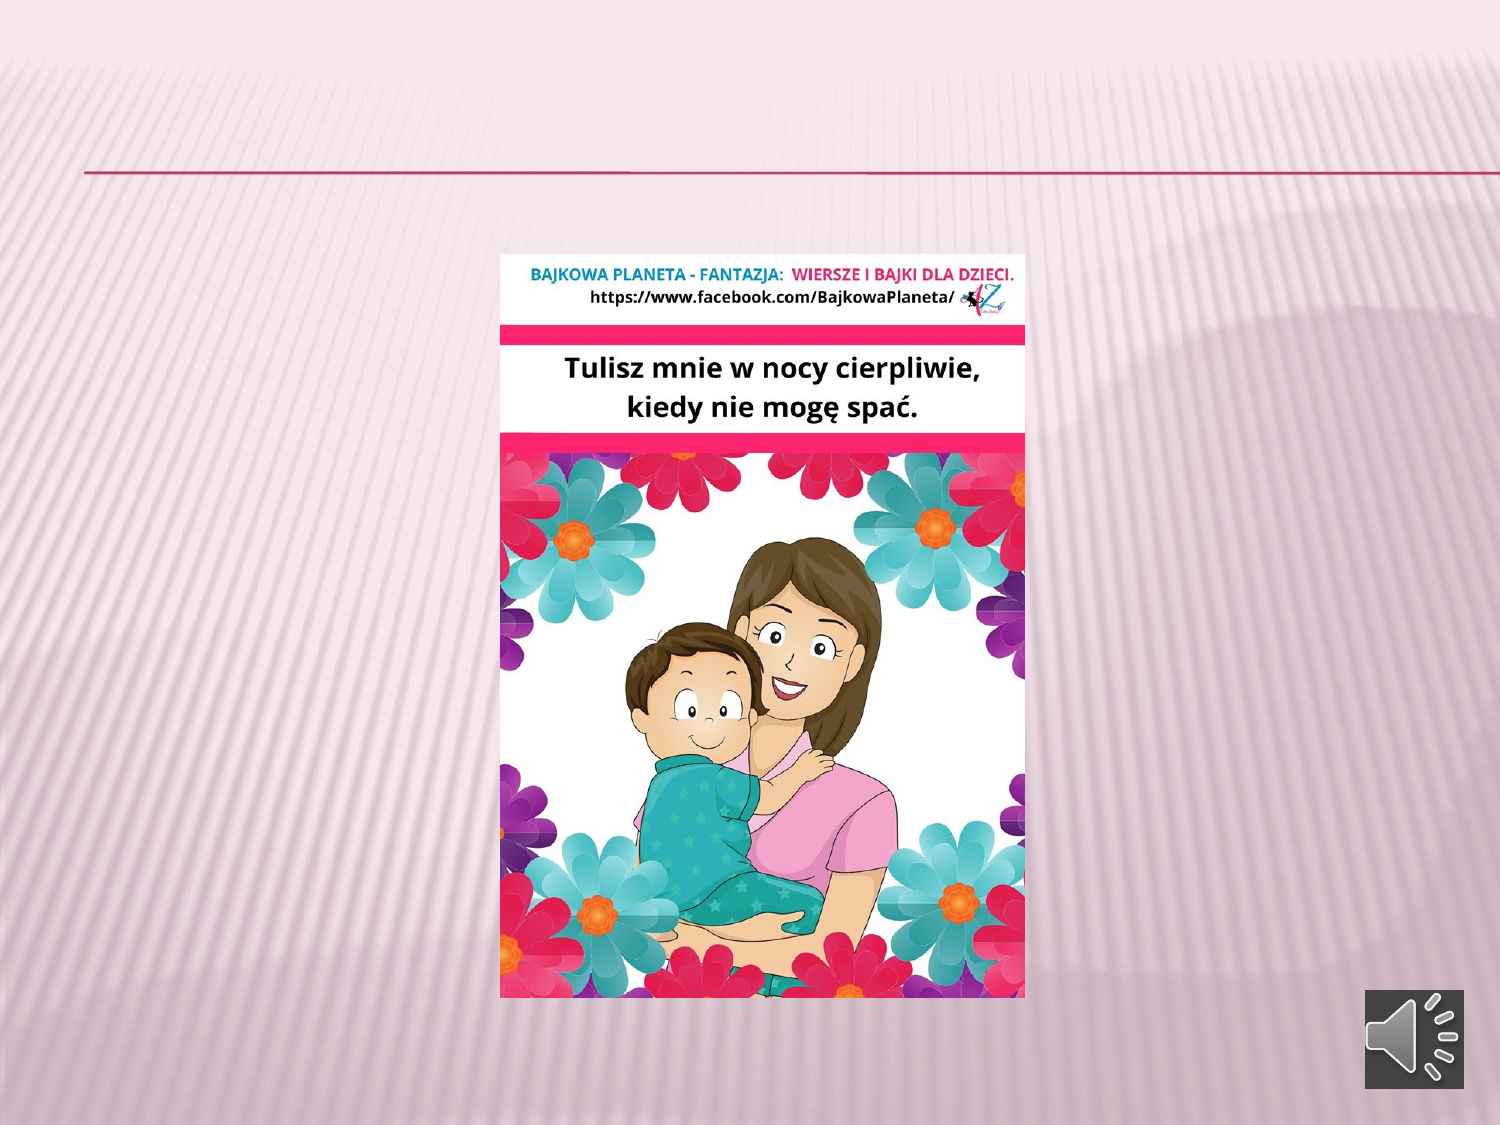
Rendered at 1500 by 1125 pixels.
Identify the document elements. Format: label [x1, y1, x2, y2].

picture [1364, 989, 1465, 1090]
list [499, 254, 1025, 998]
